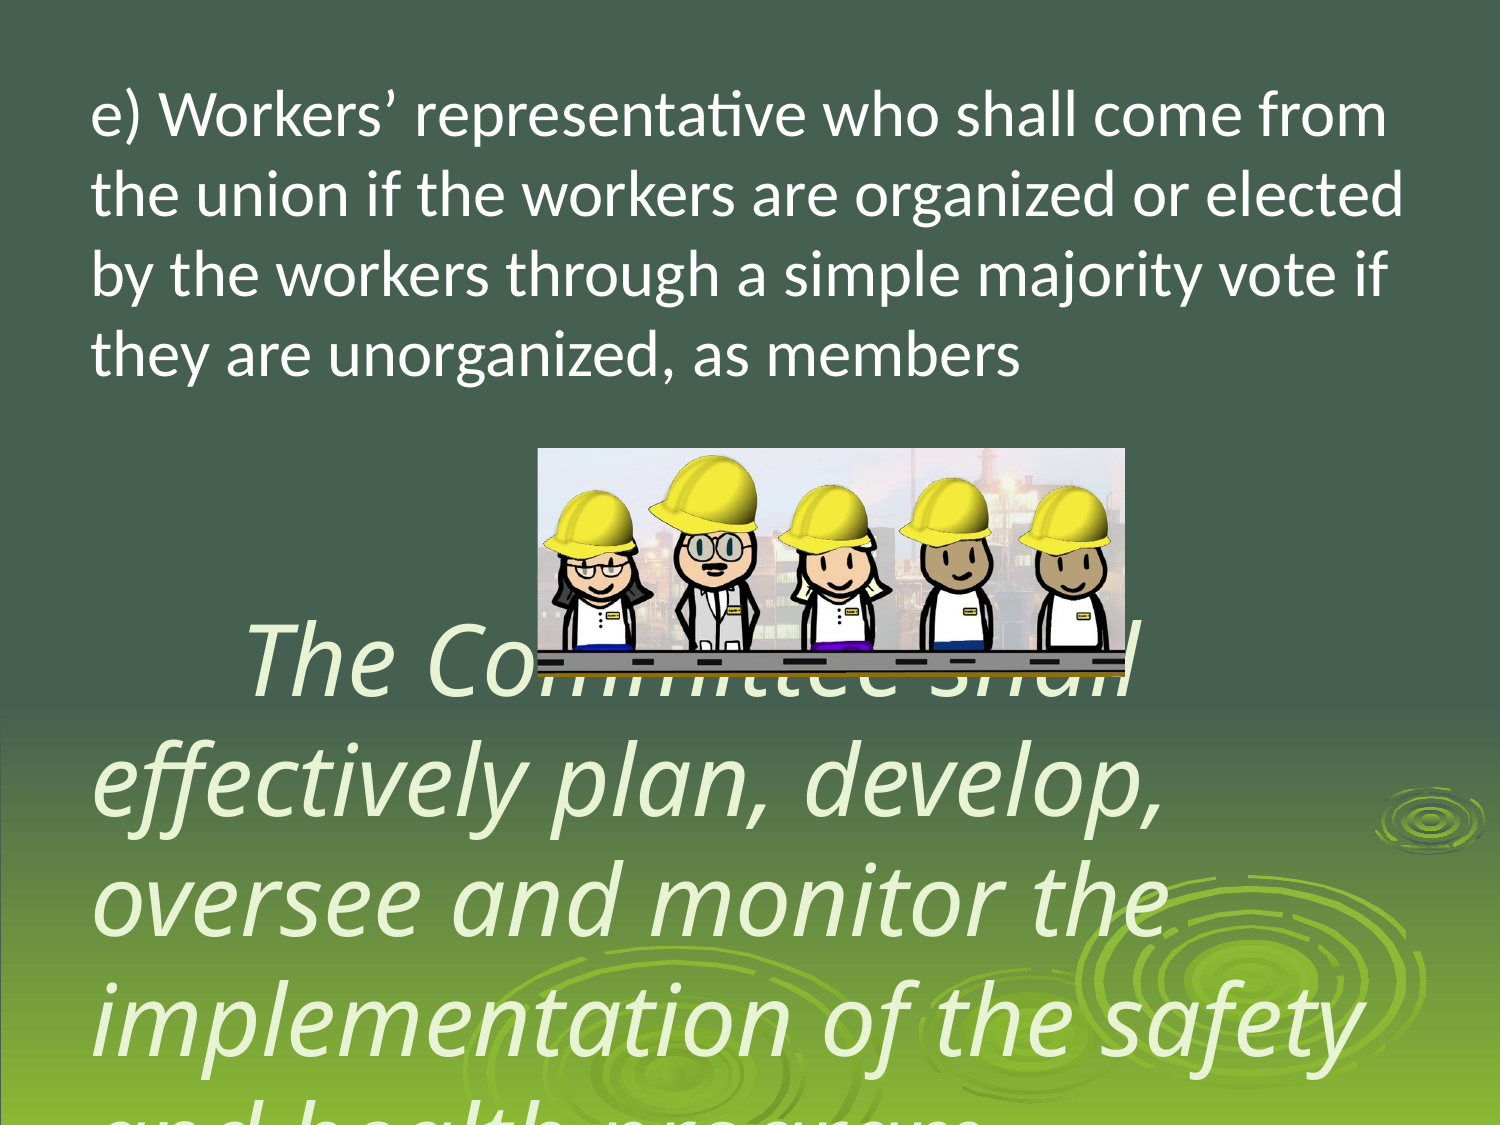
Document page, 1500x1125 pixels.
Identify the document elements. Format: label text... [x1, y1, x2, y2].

list e) Workers’ representative who shall come from the union if the workers are organized or elected by the workers through a simple majority vote if they are unorganized, as members The Committee shall effectively plan, develop, oversee and monitor the implementation of the safety and health program. [75, 62, 1425, 1005]
picture [537, 447, 1126, 678]
